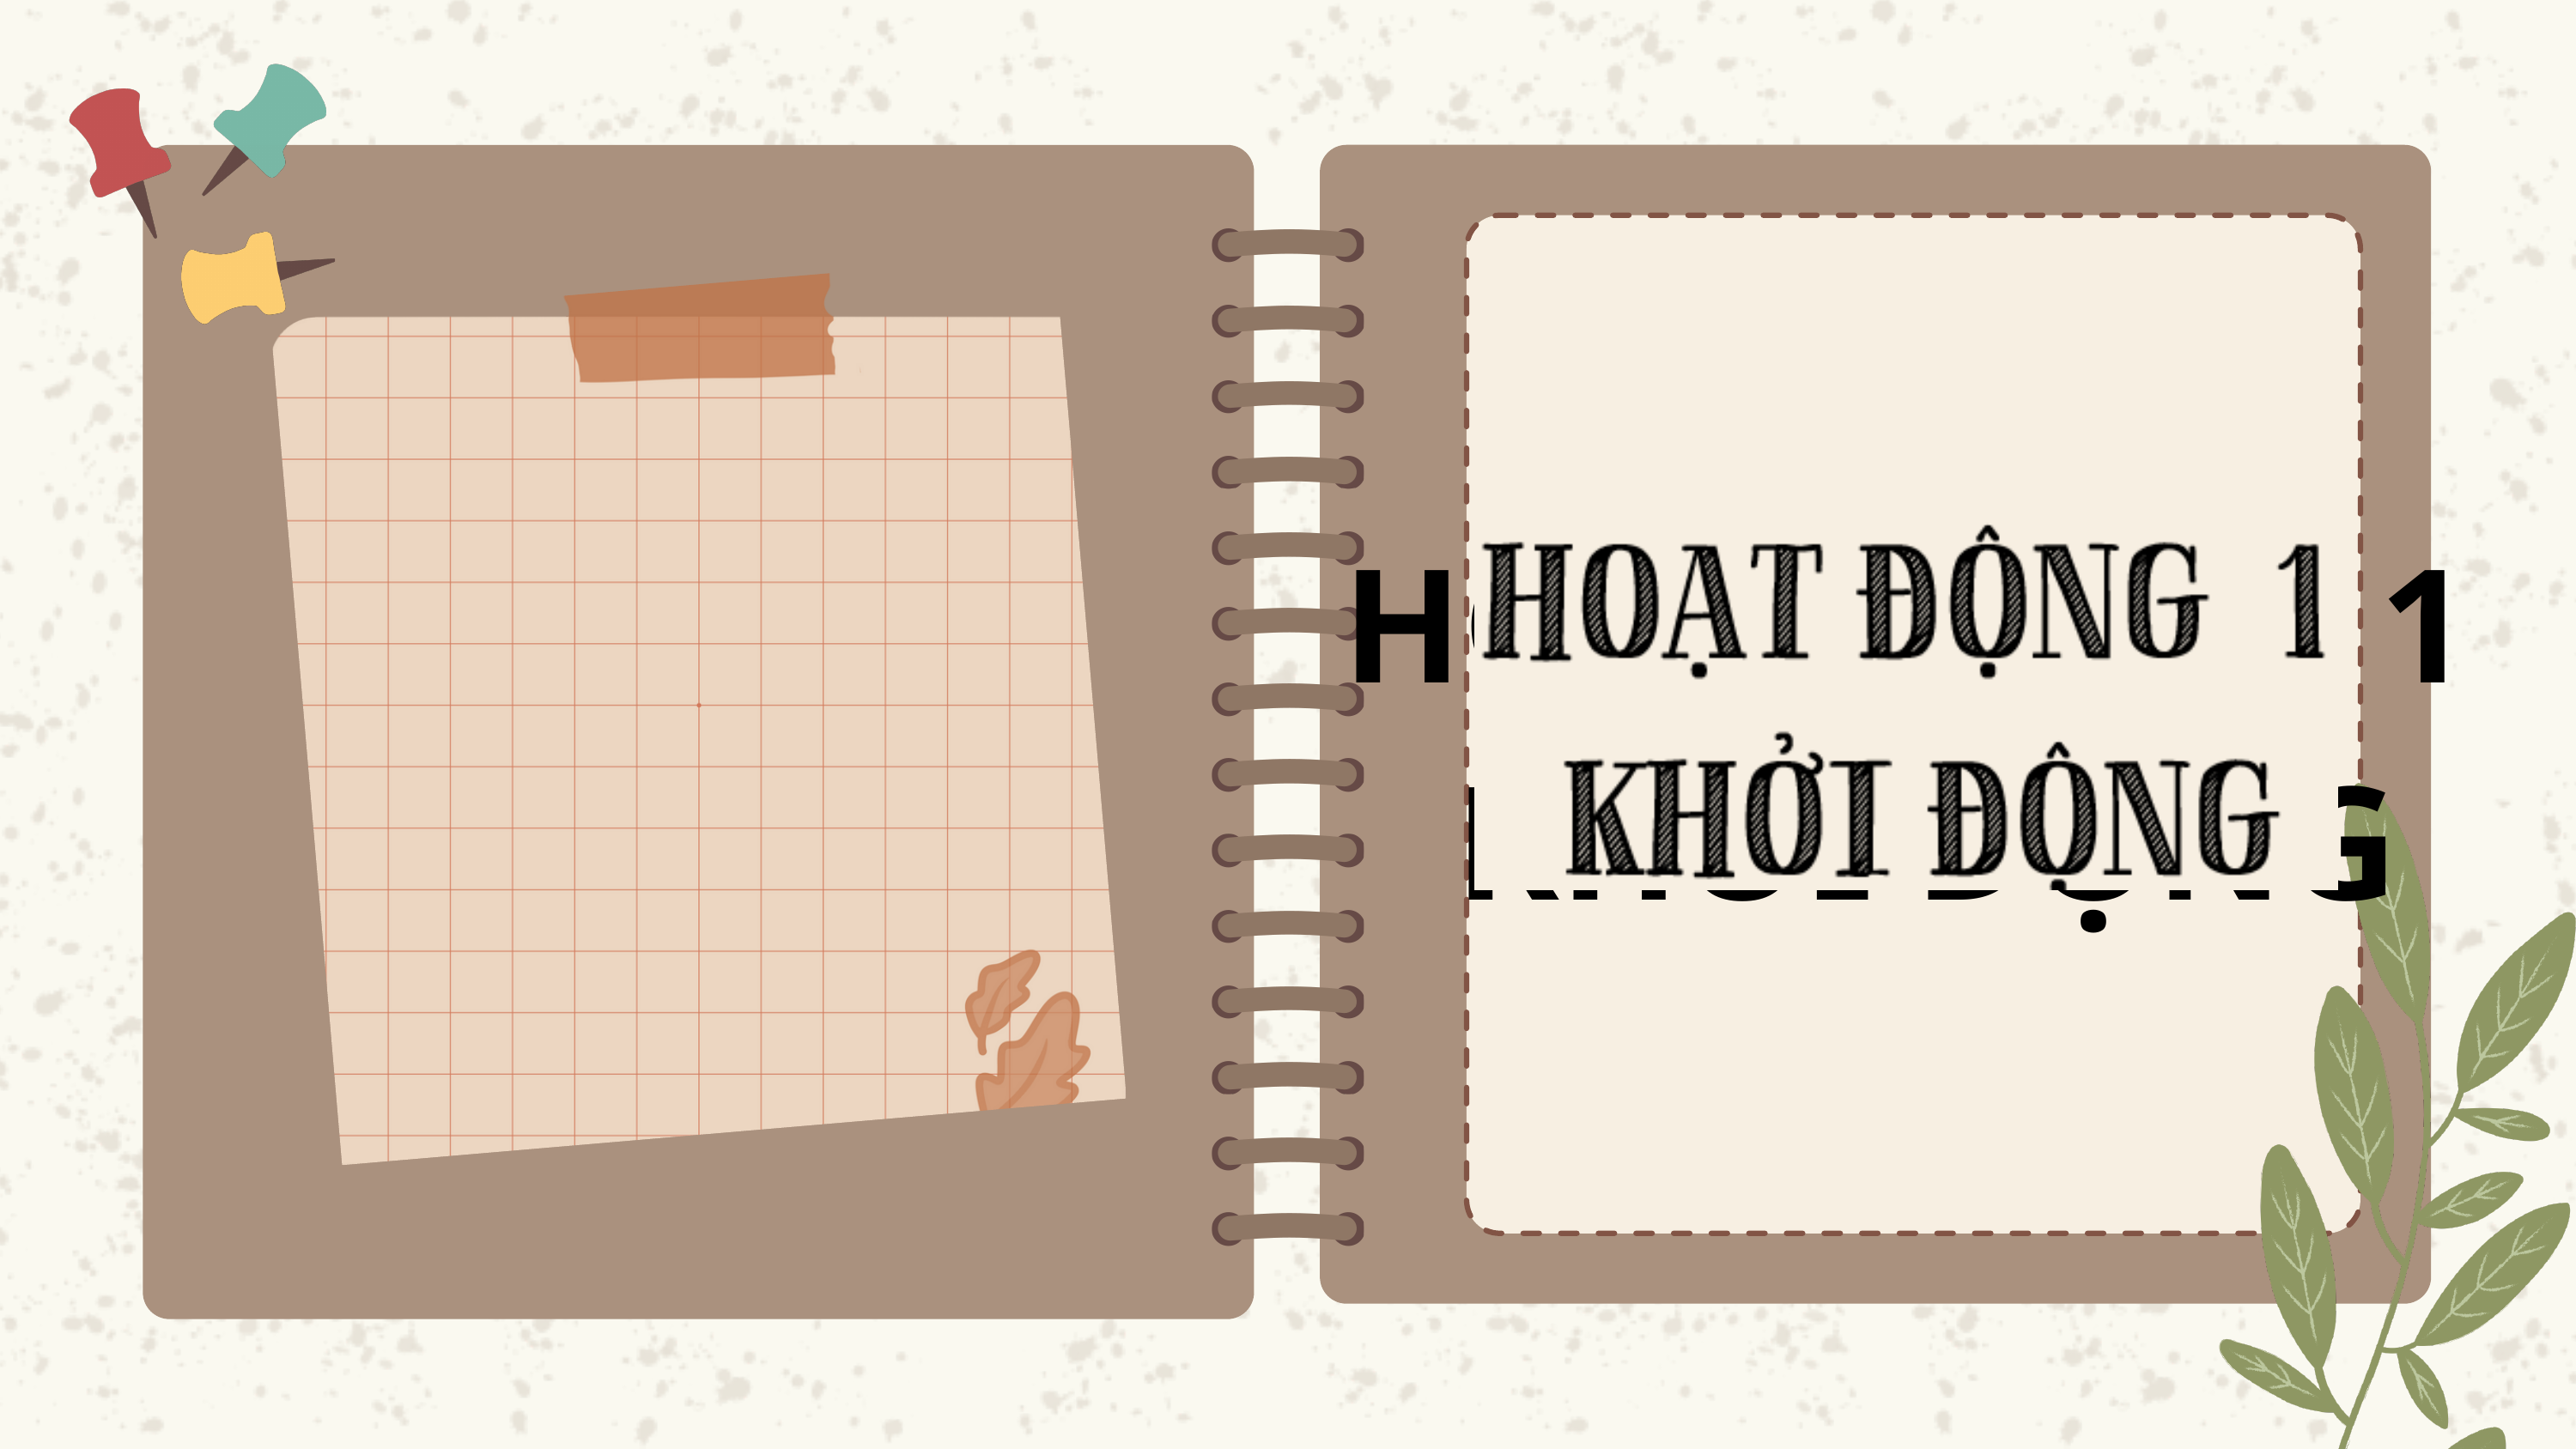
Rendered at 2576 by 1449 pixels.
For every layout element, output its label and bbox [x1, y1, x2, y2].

text_box [1319, 144, 2432, 1304]
picture [1474, 490, 2338, 890]
text_box [1466, 215, 2361, 1234]
text_box [143, 144, 1255, 1319]
text_box [0, 0, 2576, 1449]
